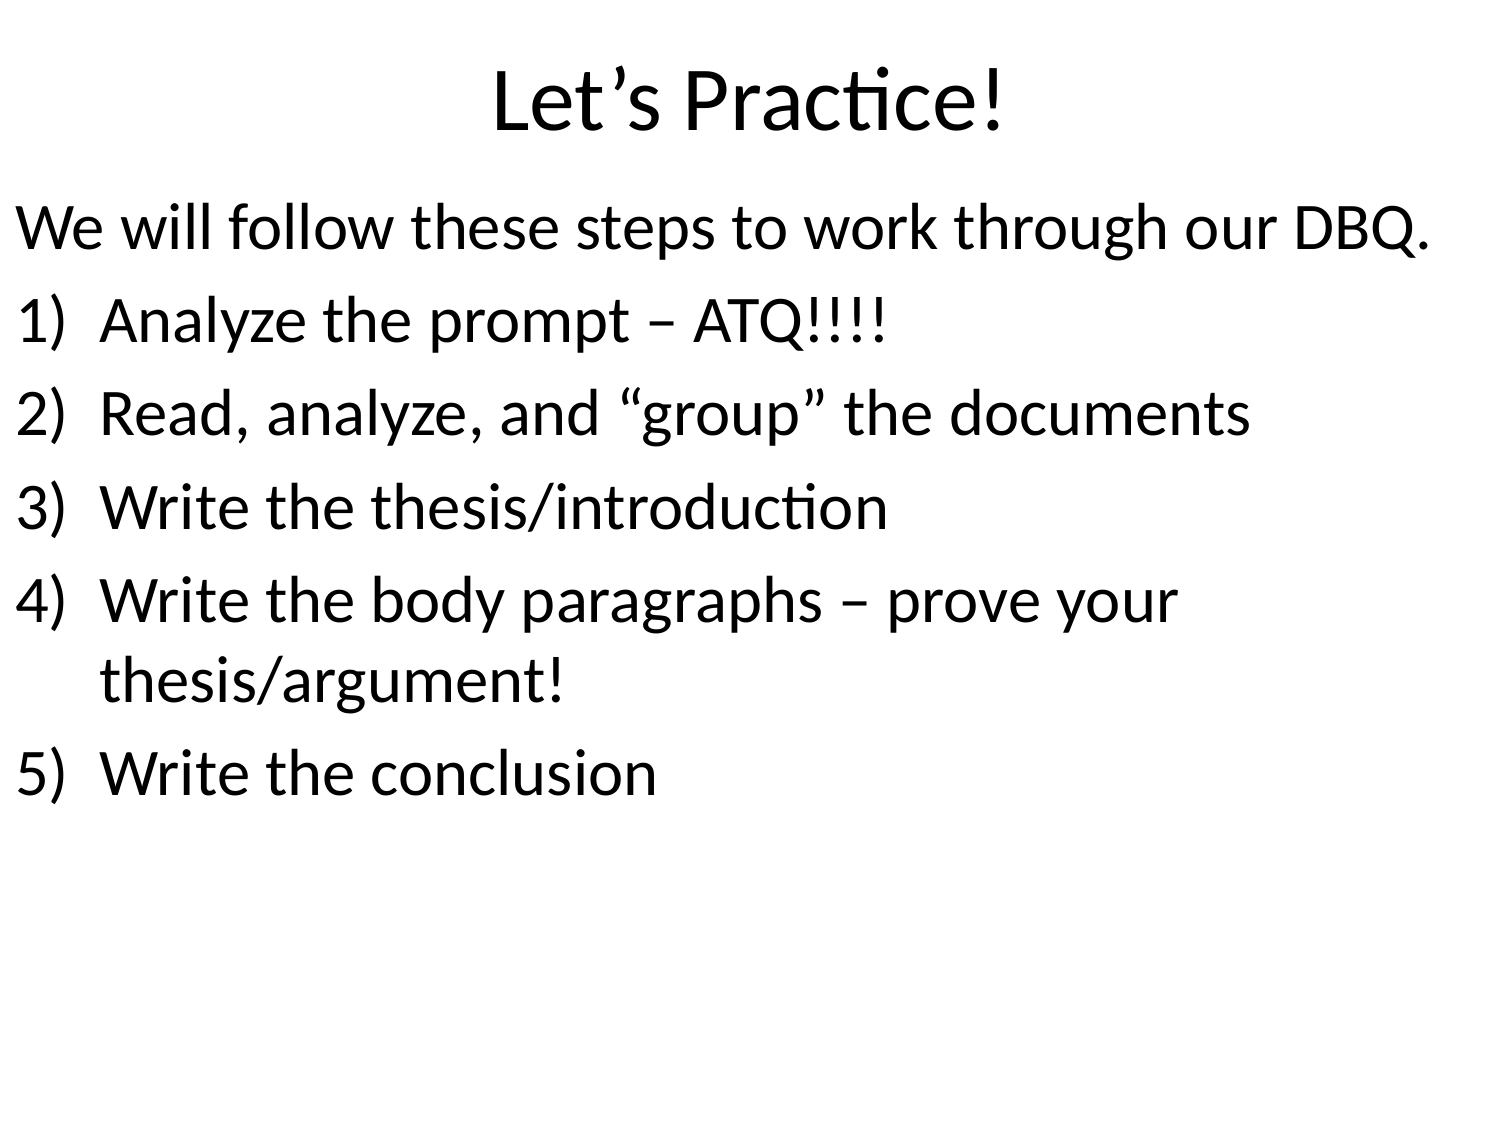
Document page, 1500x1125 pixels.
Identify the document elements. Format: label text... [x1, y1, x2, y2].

list We will follow these steps to work through our DBQ. Analyze the prompt – ATQ!!!! Read, analyze, and “group” the documents Write the thesis/introduction Write the body paragraphs – prove your thesis/argument! Write the conclusion [0, 174, 1500, 1125]
title Let’s Practice! [75, 0, 1425, 174]
